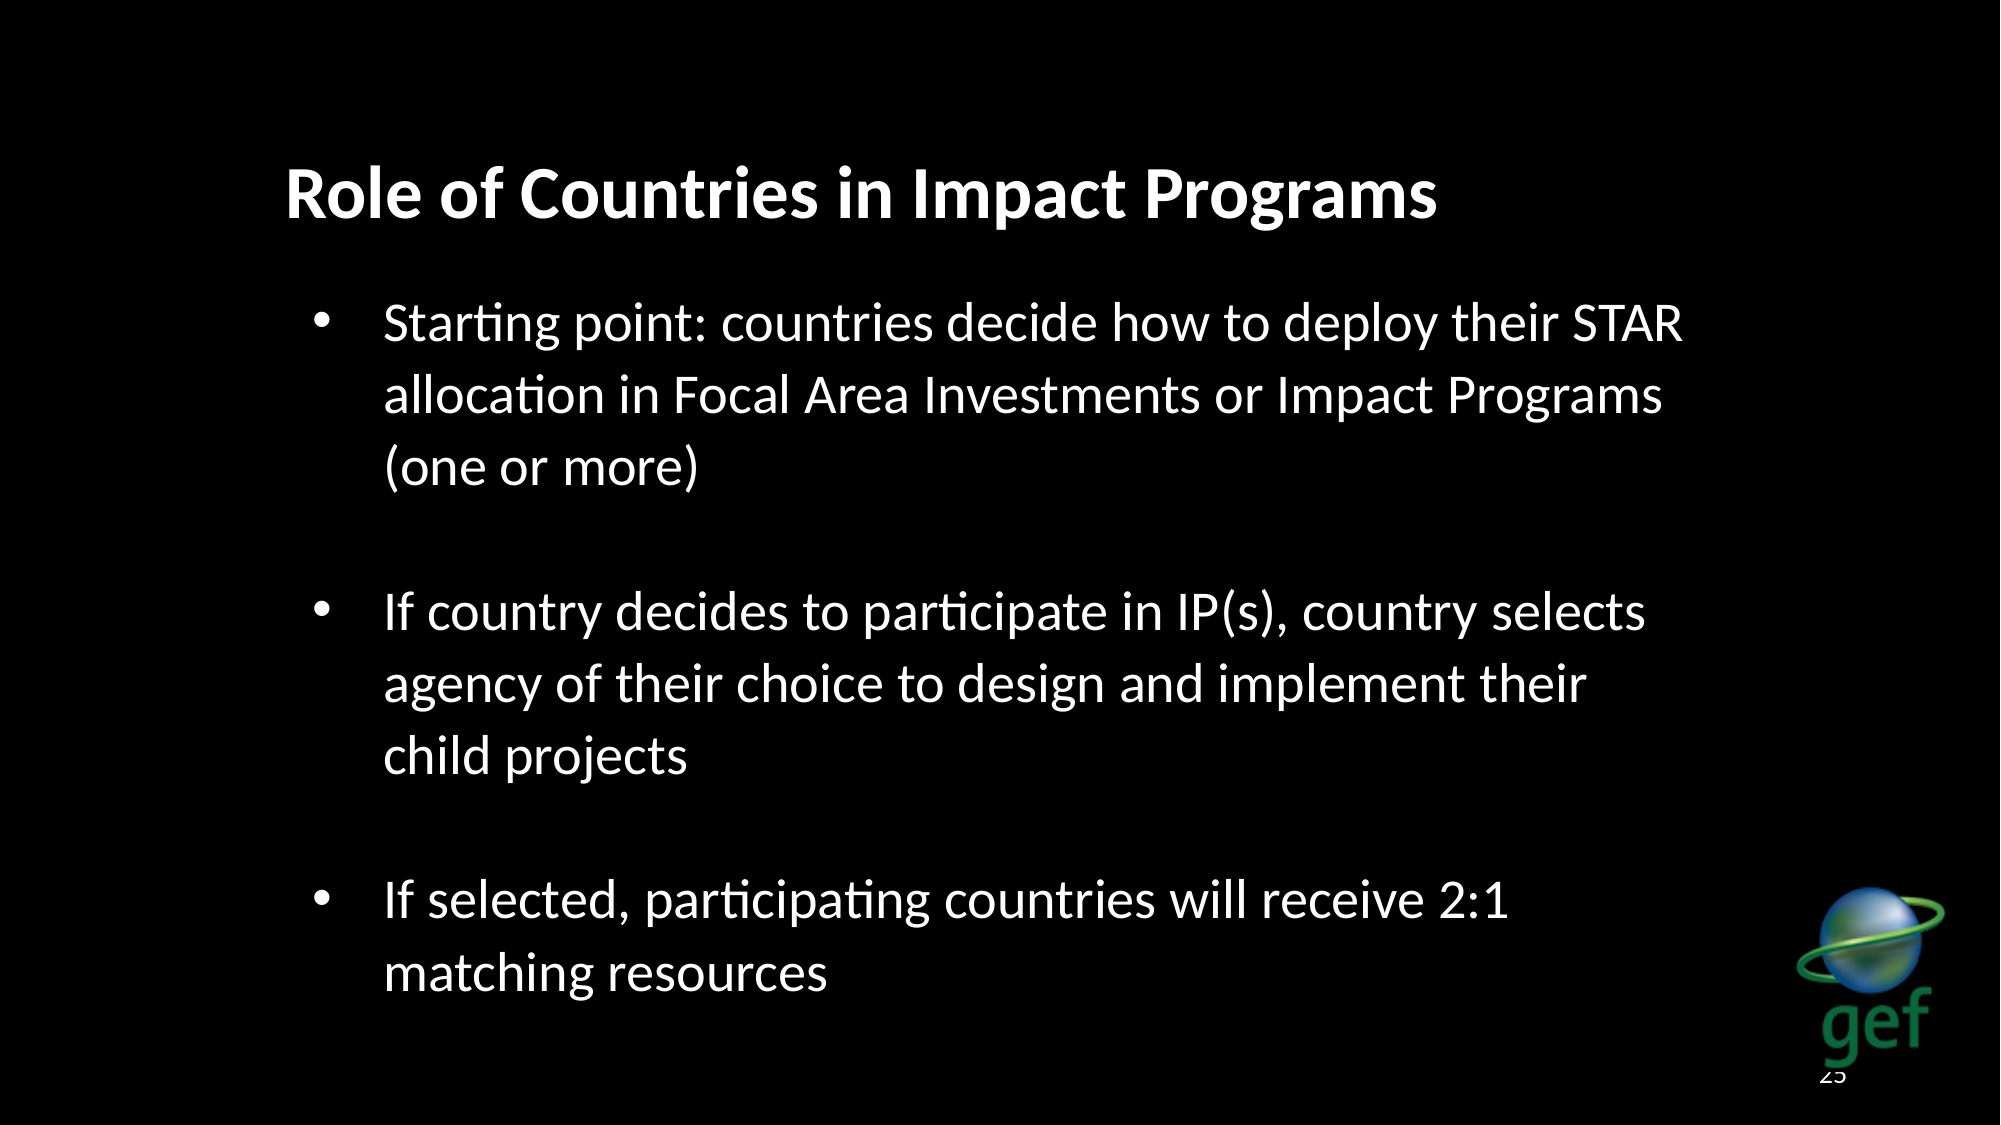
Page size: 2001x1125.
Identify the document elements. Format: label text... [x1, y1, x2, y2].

slide_number 25 [1412, 1042, 1863, 1103]
text_box Role of Countries in Impact Programs [270, 136, 1455, 242]
text_box Starting point: countries decide how to deploy their STAR allocation in Focal Area Investments or Impact Programs (one or more) If country decides to participate in IP(s), country selects agency of their choice to design and implement their child projects If selected, participating countries will receive 2:1 matching resources [297, 272, 1718, 1010]
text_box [1779, 875, 1959, 1073]
